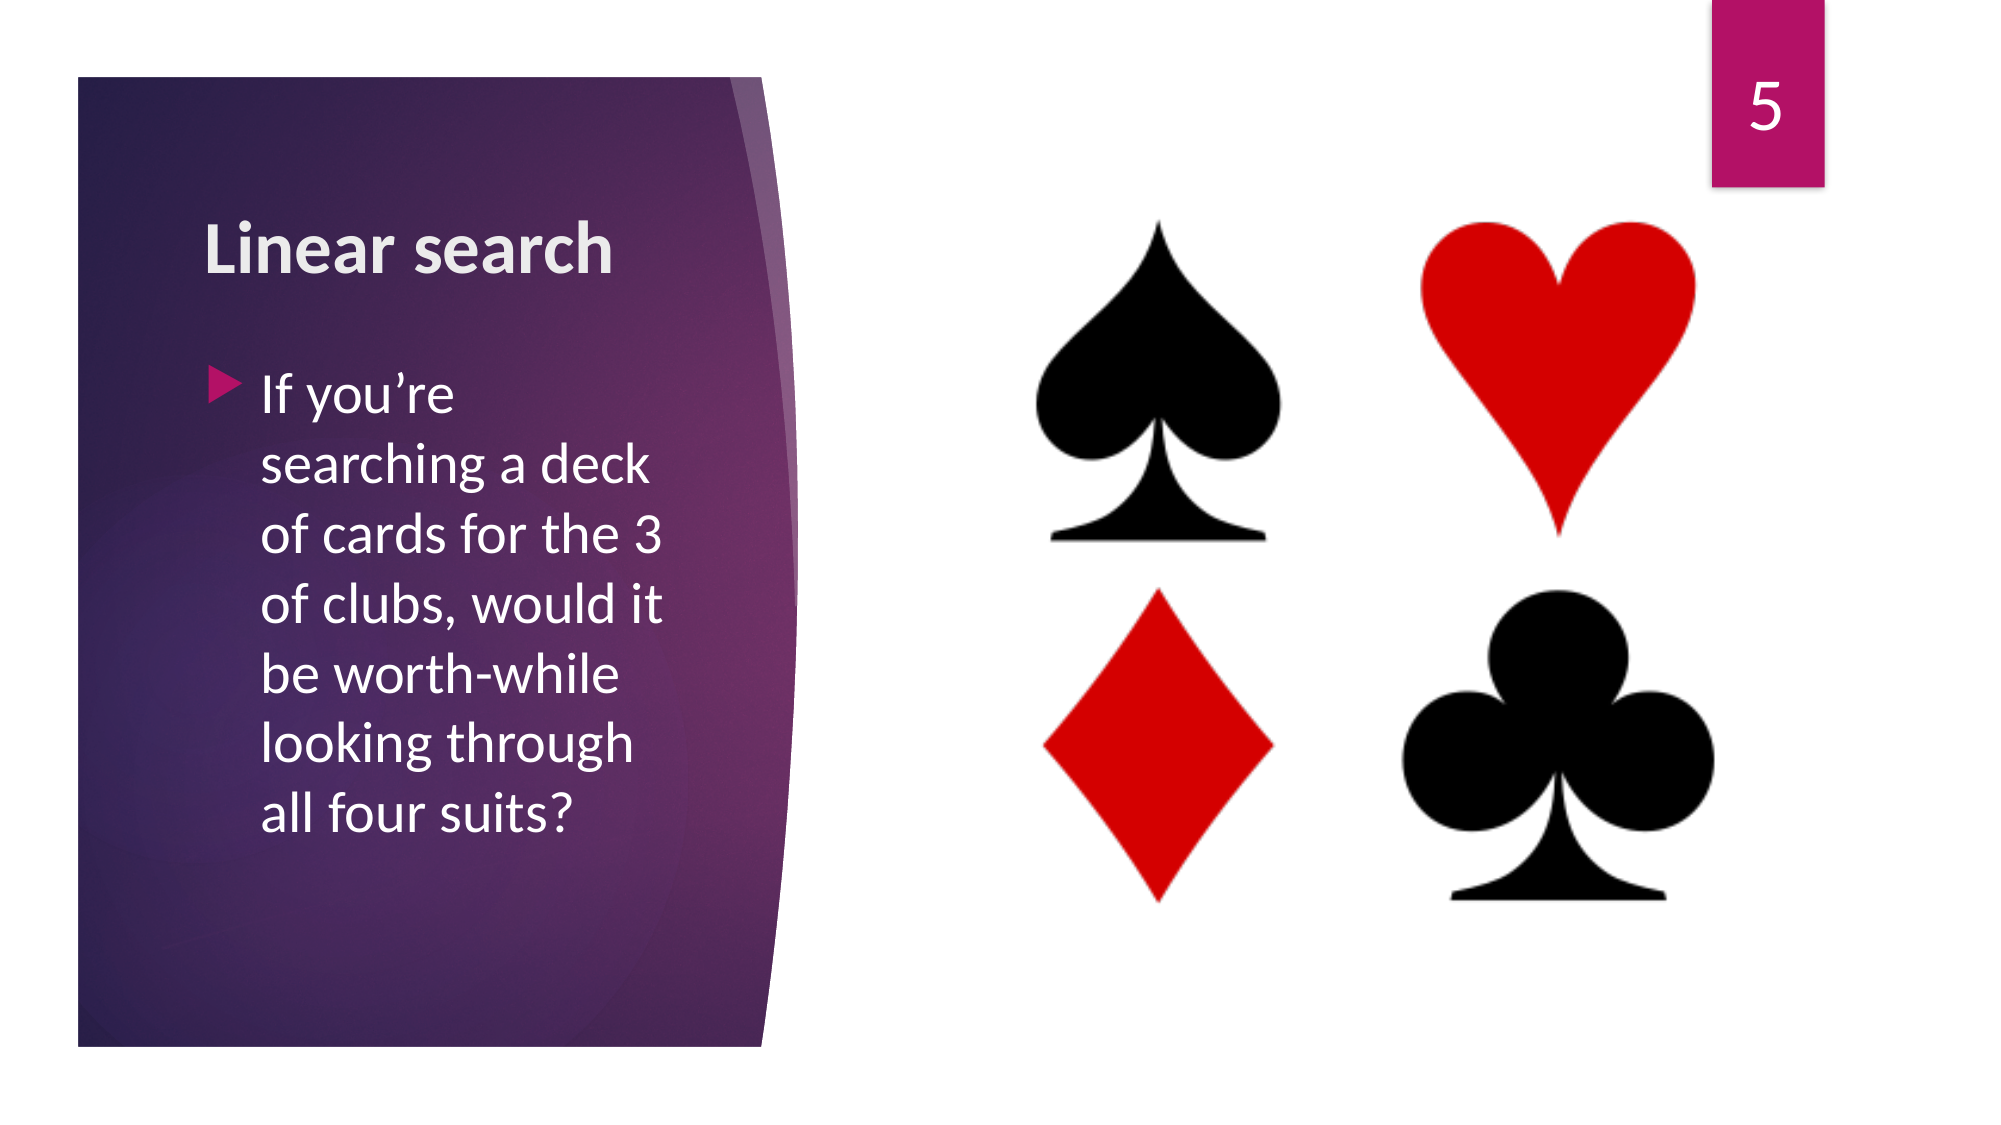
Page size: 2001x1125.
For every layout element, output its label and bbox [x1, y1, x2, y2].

text_box [0, 0, 2000, 1125]
picture [1018, 204, 1735, 921]
